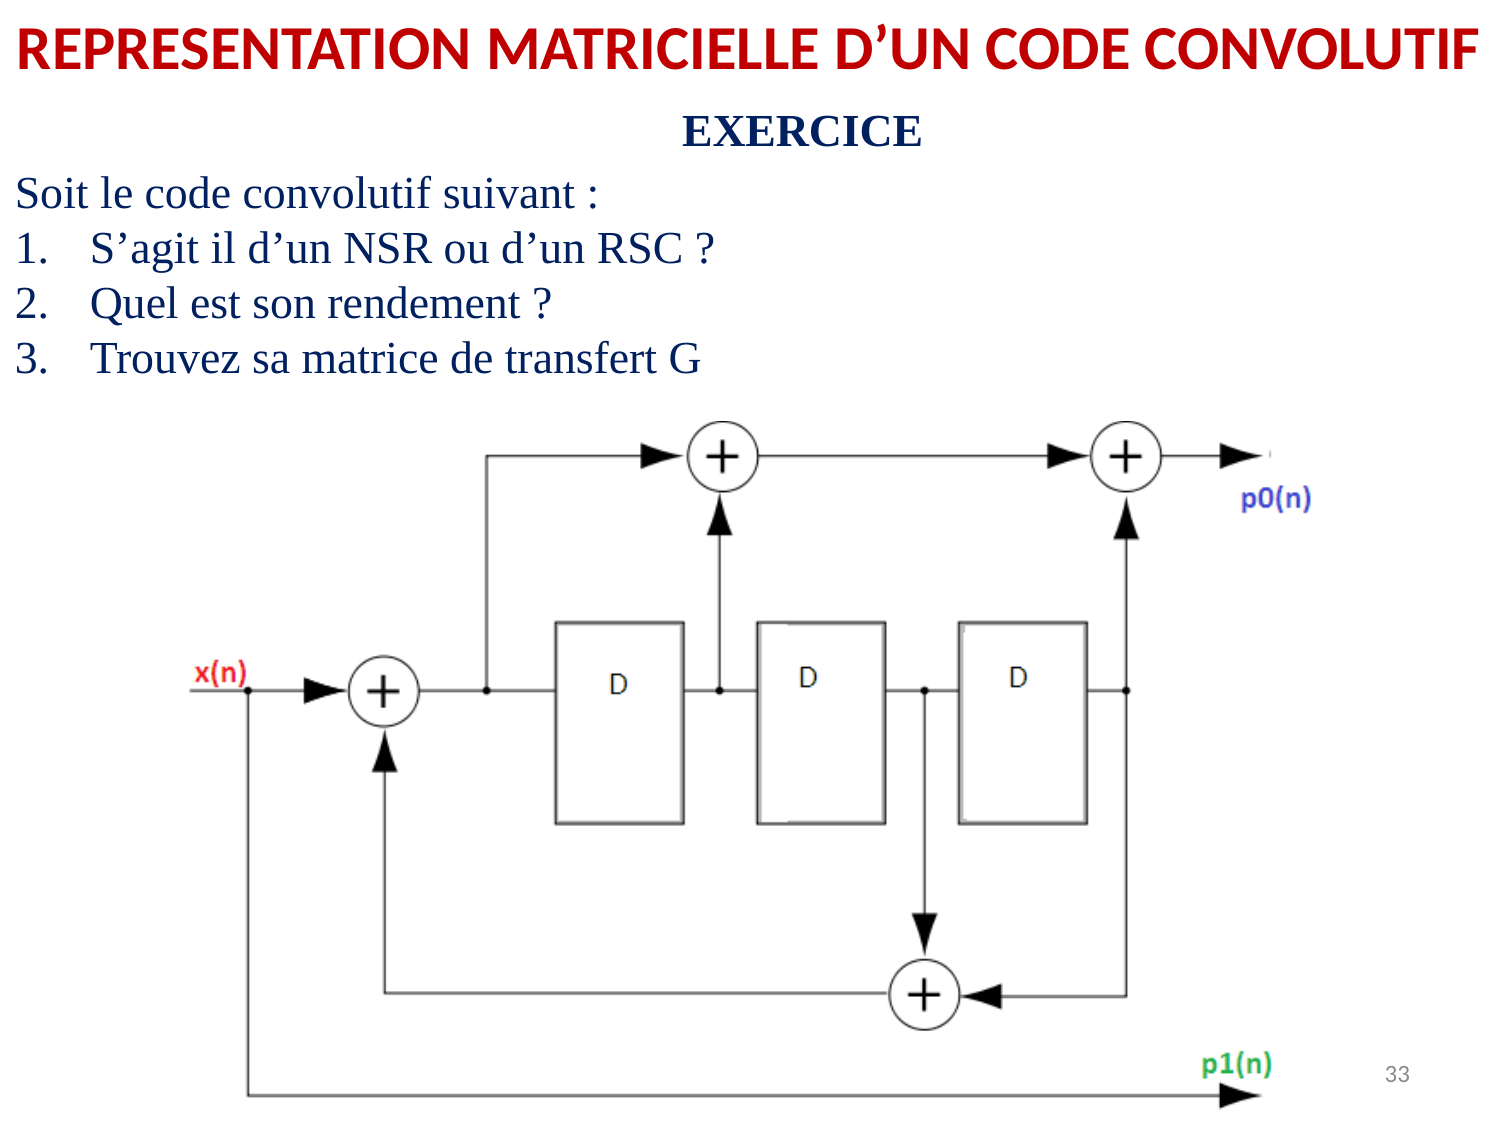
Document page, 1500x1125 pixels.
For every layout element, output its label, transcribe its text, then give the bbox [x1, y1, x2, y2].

picture [188, 421, 1314, 1125]
slide_number 33 [1318, 1042, 1425, 1103]
text_box Soit le code convolutif suivant : S’agit il d’un NSR ou d’un RSC ? Quel est son rendement ? Trouvez sa matrice de transfert G [0, 154, 1500, 390]
text_box EXERCICE [351, 93, 1254, 154]
text_box REPRESENTATION MATRICIELLE D’UN CODE CONVOLUTIF [0, 0, 1500, 90]
